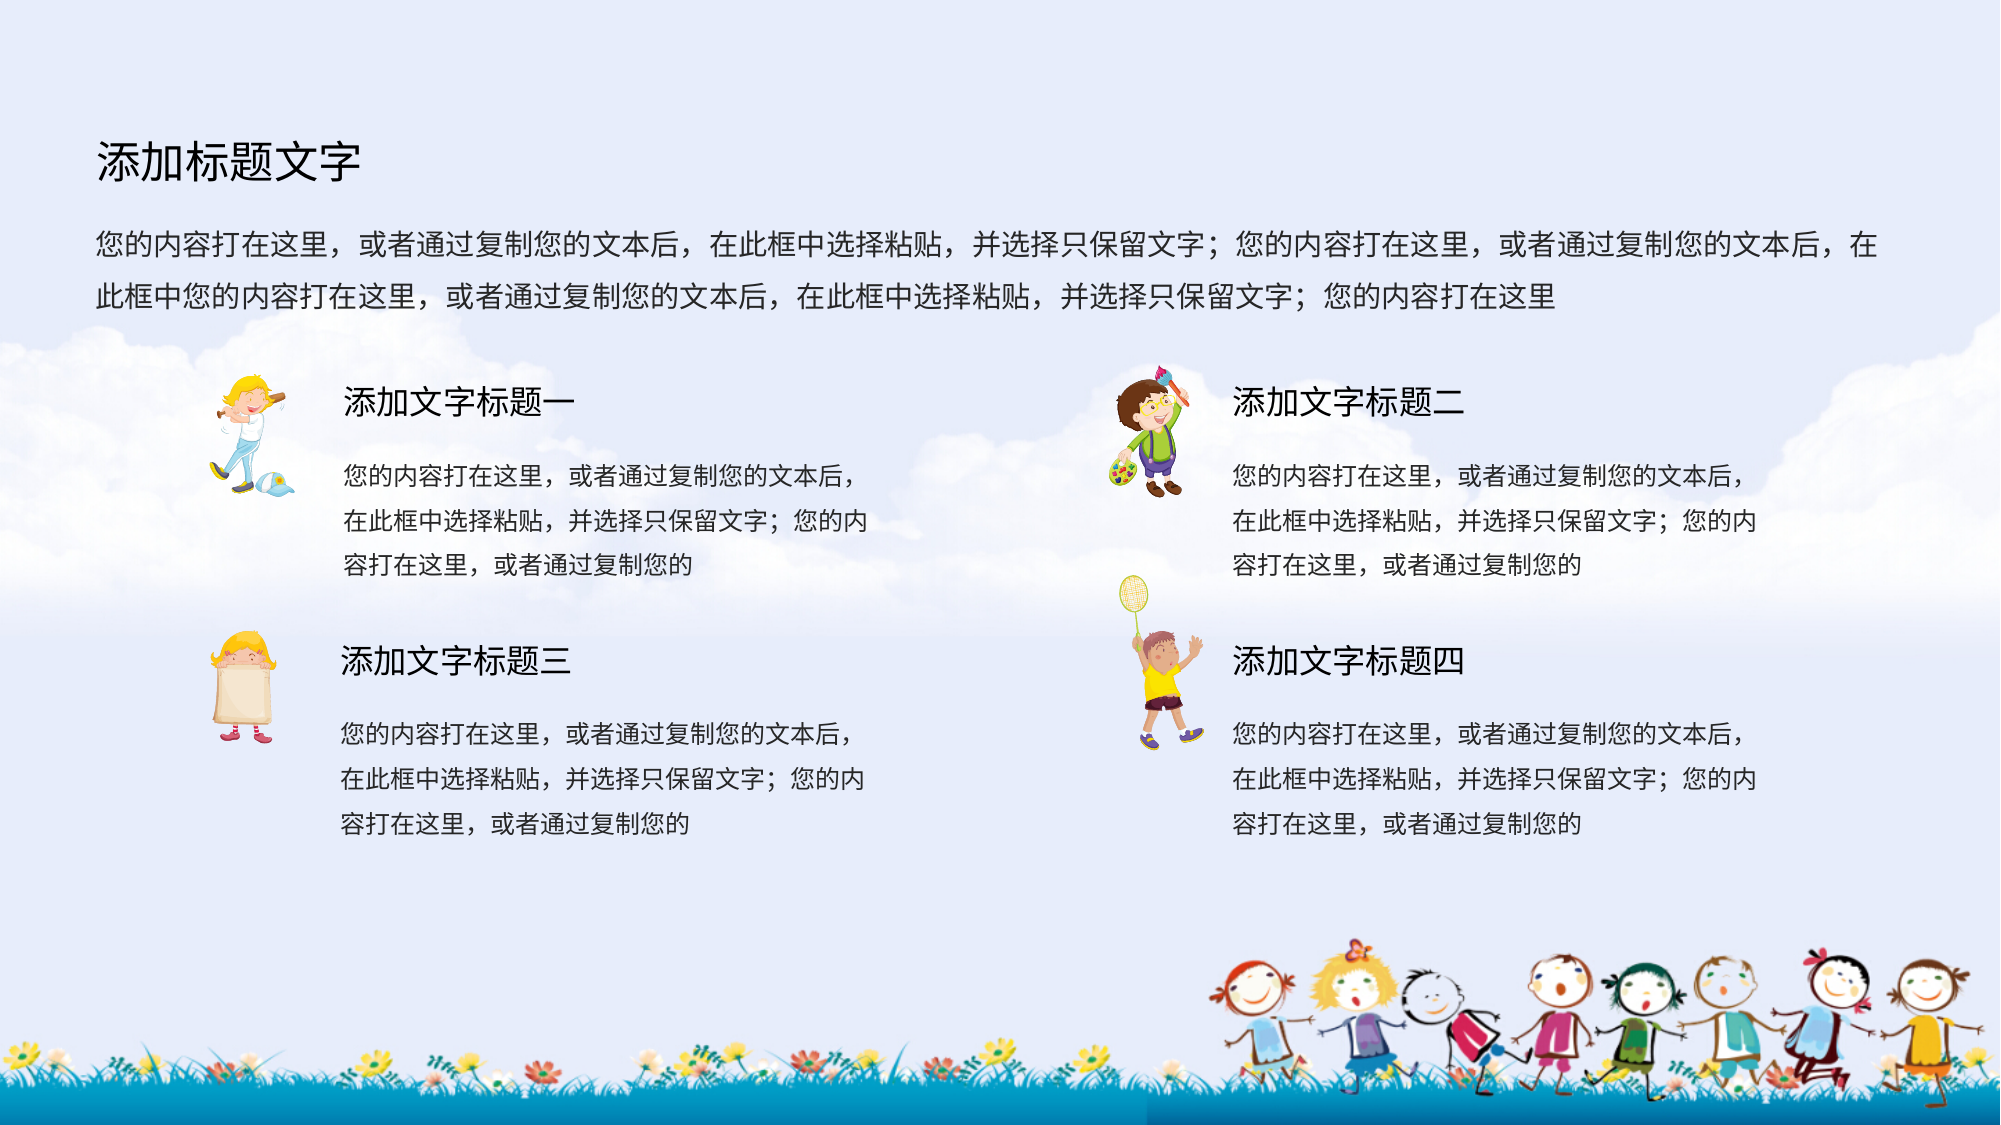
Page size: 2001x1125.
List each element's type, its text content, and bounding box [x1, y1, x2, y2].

text_box 您的内容打在这里，或者通过复制您的文本后，在此框中选择粘贴，并选择只保留文字；您的内容打在这里，或者通过复制您的 [325, 696, 888, 846]
text_box 添加文字标题一 [328, 374, 753, 429]
text_box 添加文字标题四 [1218, 632, 1643, 688]
text_box 您的内容打在这里，或者通过复制您的文本后，在此框中选择粘贴，并选择只保留文字；您的内容打在这里，或者通过复制您的 [1218, 695, 1781, 846]
picture [0, 0, 2000, 1108]
text_box 添加文字标题二 [1218, 374, 1643, 429]
text_box 添加文字标题三 [325, 632, 750, 688]
text_box 您的内容打在这里，或者通过复制您的文本后，在此框中选择粘贴，并选择只保留文字；您的内容打在这里，或者通过复制您的 [1218, 437, 1785, 588]
text_box 您的内容打在这里，或者通过复制您的文本后，在此框中选择粘贴，并选择只保留文字；您的内容打在这里，或者通过复制您的文本后，在此框中您的内容打在这里，或者通过复制您的文本后，在此框中选择粘贴，并选择只保留文字；您的内容打在这里 [80, 201, 1903, 321]
text_box 添加标题文字 [81, 126, 820, 195]
text_box 您的内容打在这里，或者通过复制您的文本后，在此框中选择粘贴，并选择只保留文字；您的内容打在这里，或者通过复制您的 [328, 437, 888, 588]
